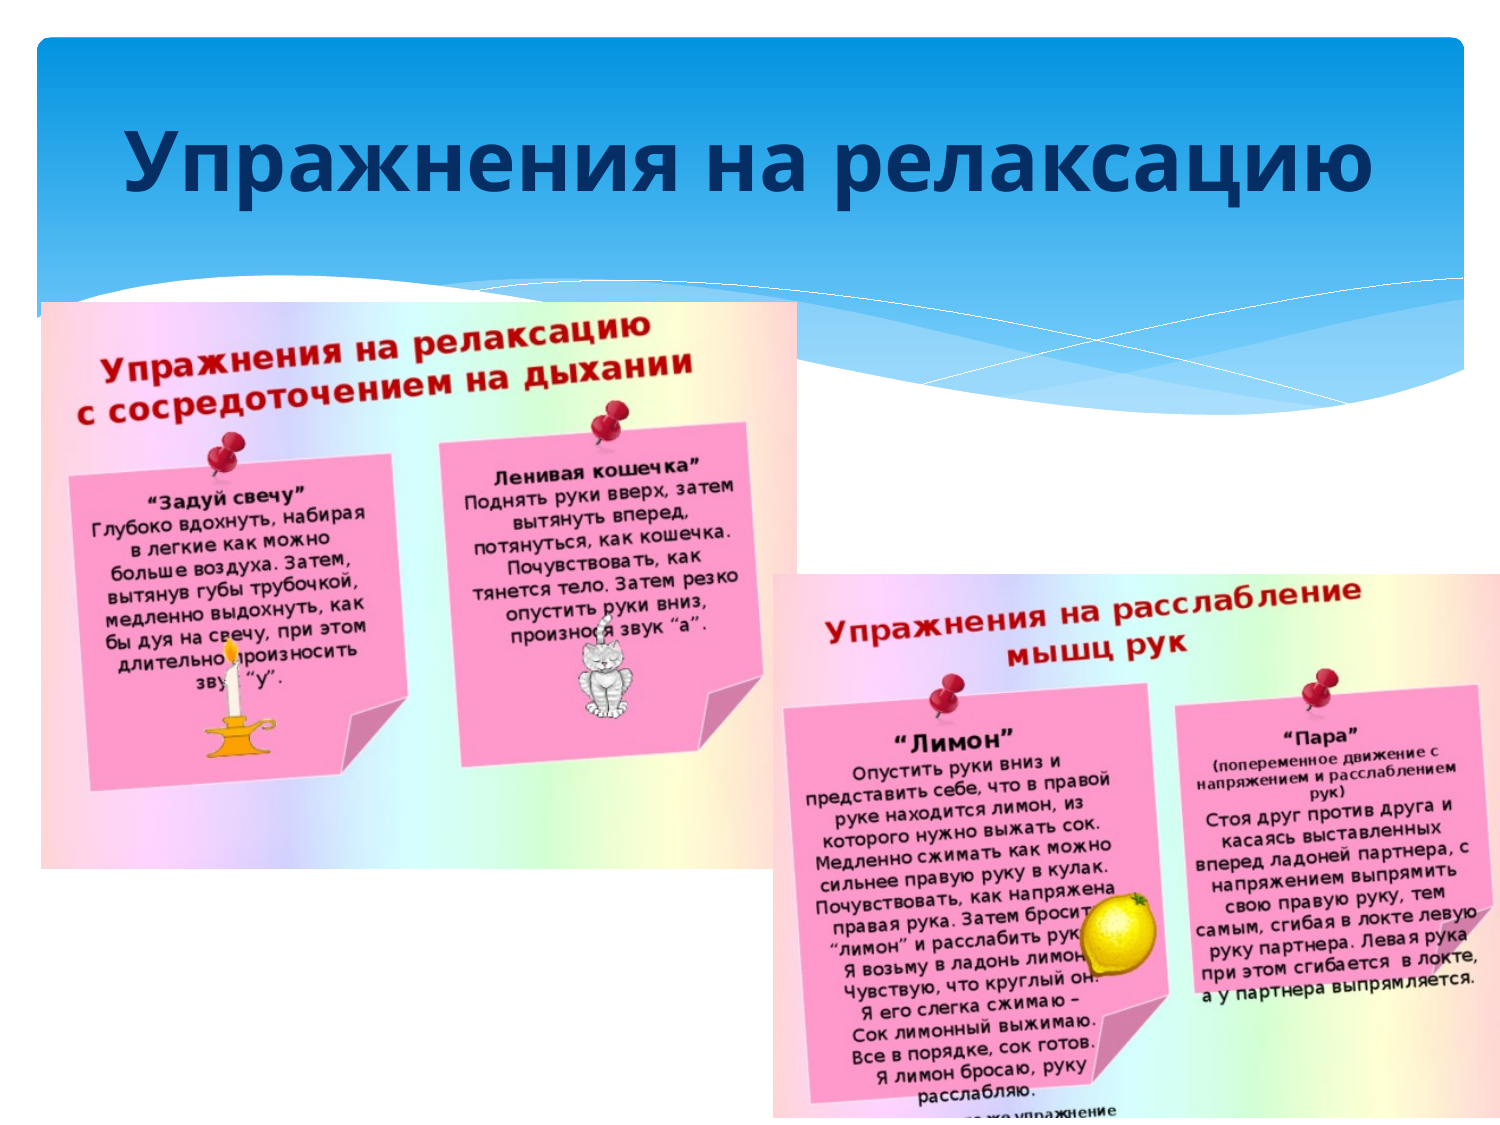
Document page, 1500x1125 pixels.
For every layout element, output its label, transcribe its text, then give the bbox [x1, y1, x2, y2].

picture [773, 574, 1500, 1118]
title Упражнения на релаксацию [75, 55, 1425, 261]
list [40, 302, 797, 870]
